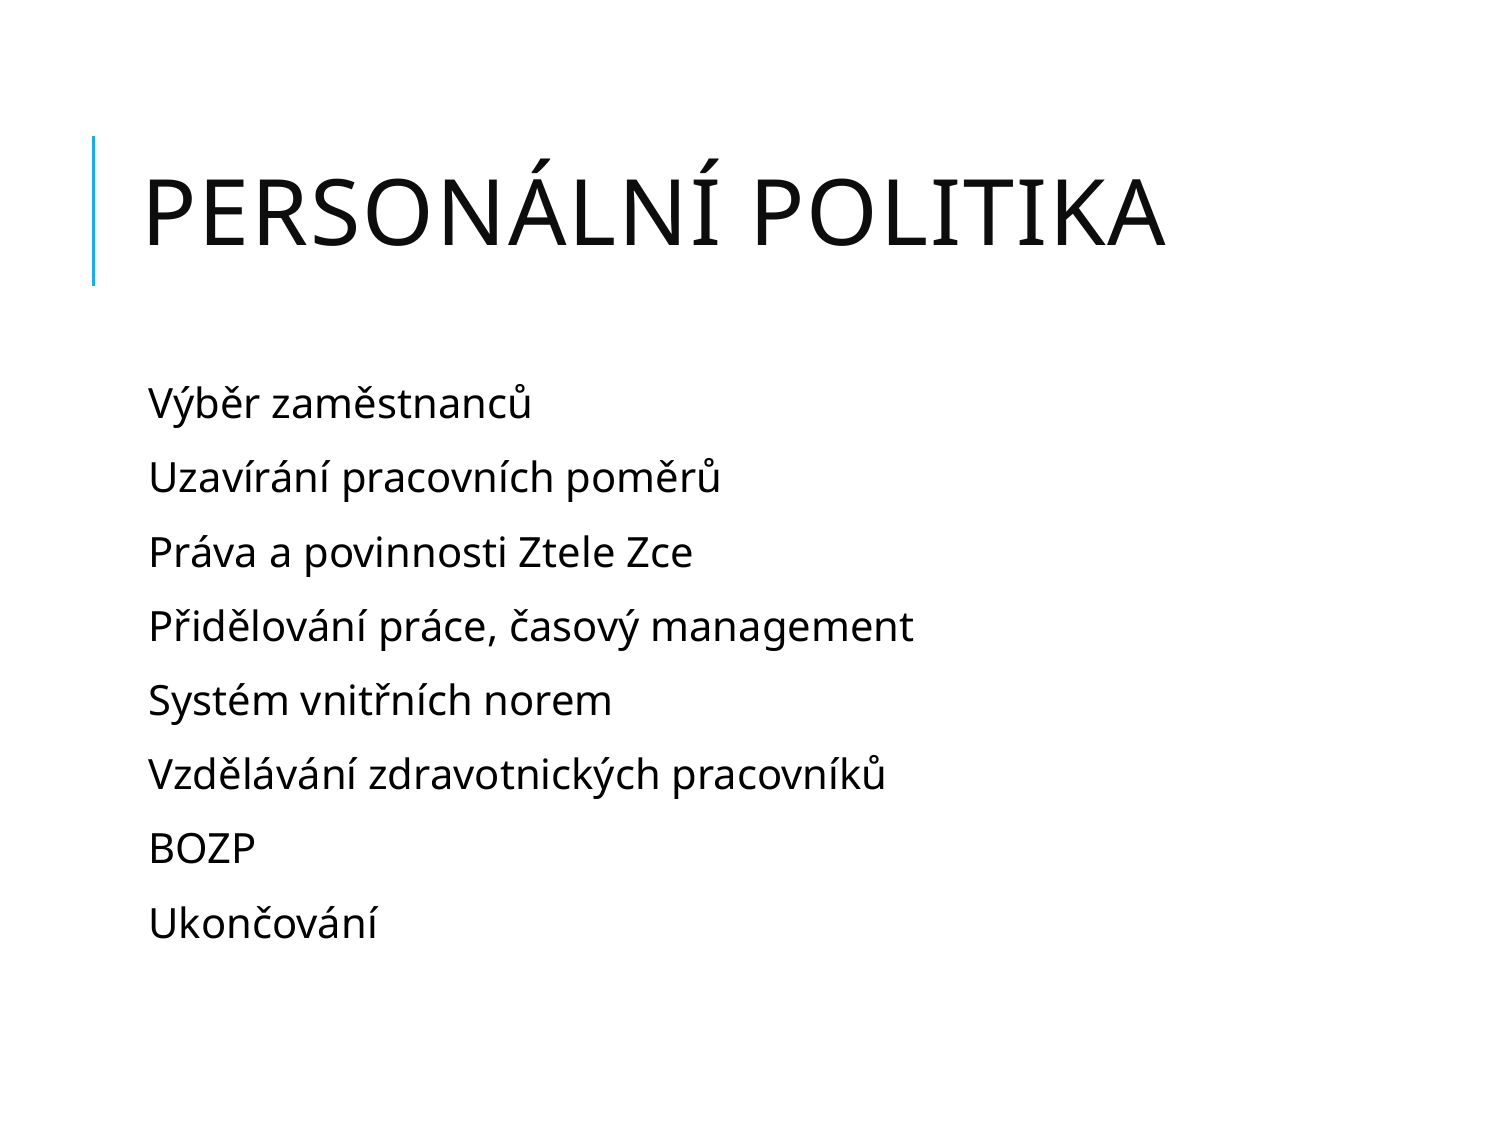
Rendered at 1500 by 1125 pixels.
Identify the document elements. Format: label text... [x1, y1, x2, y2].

list Výběr zaměstnanců Uzavírání pracovních poměrů Práva a povinnosti Ztele Zce Přidělování práce, časový management Systém vnitřních norem Vzdělávání zdravotnických pracovníků BOZP Ukončování [126, 375, 1322, 1035]
title Personální politika [126, 96, 1322, 342]
